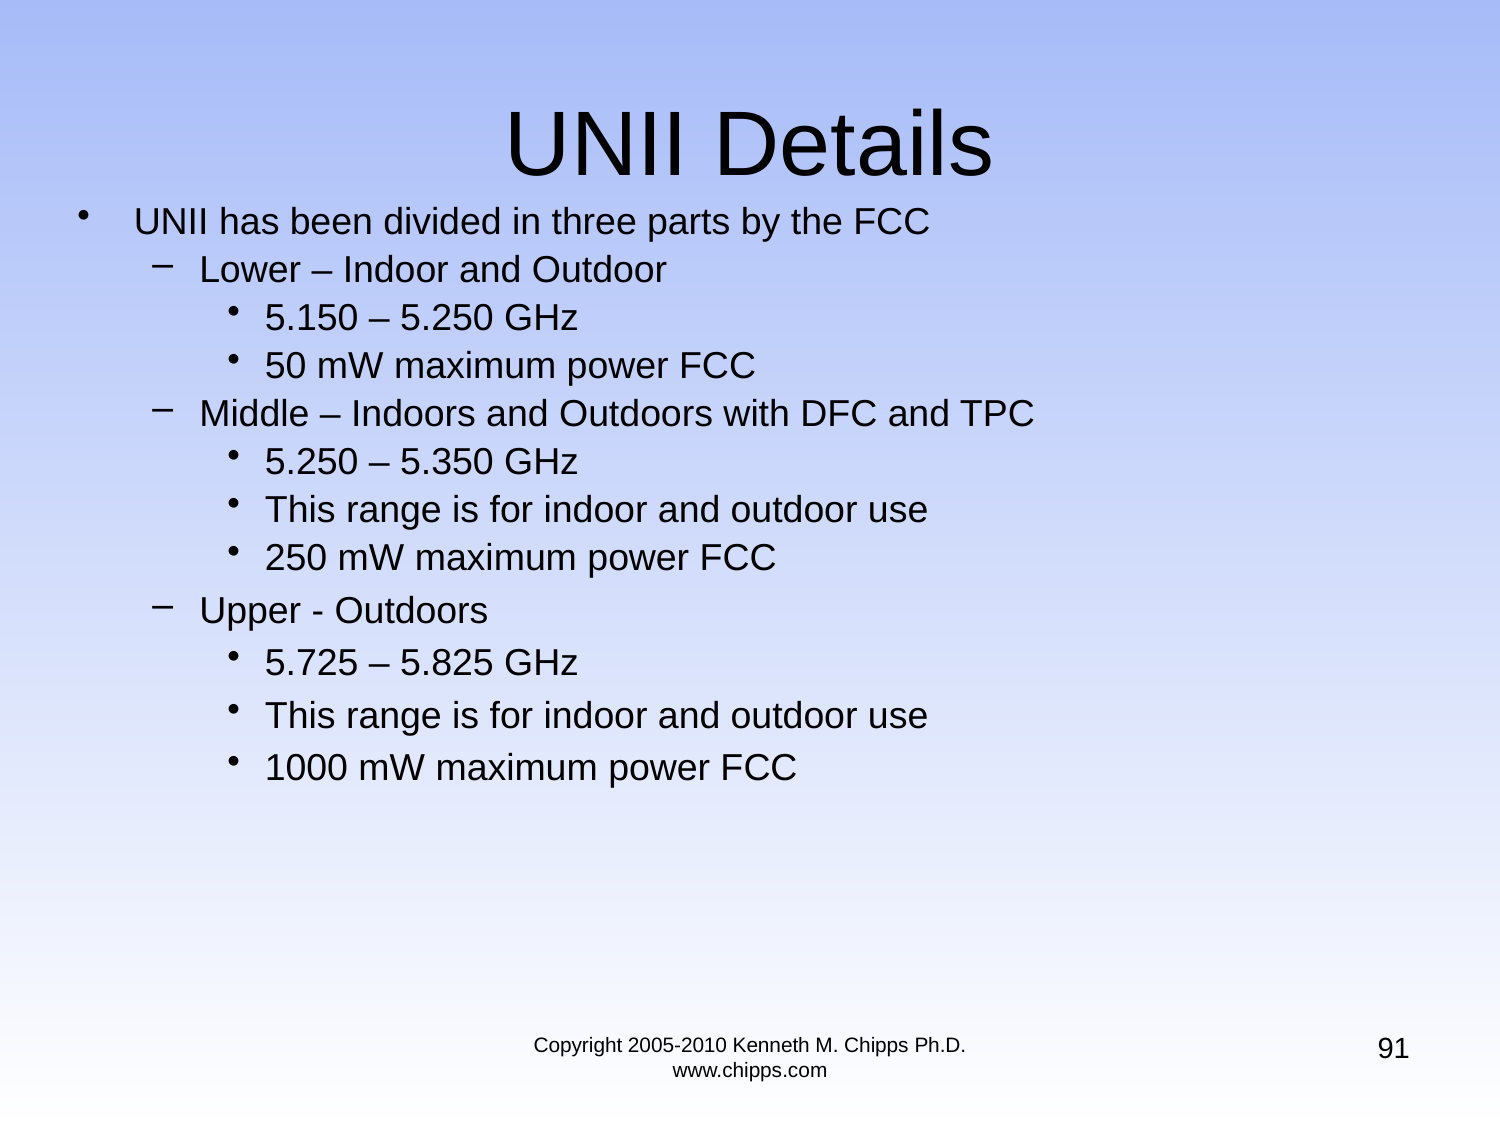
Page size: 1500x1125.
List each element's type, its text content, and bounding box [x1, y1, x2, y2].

footer Copyright 2005-2010 Kenneth M. Chipps Ph.D. www.chipps.com [449, 1024, 1051, 1103]
list UNII has been divided in three parts by the FCC Lower – Indoor and Outdoor 5.150 – 5.250 GHz 50 mW maximum power FCC Middle – Indoors and Outdoors with DFC and TPC 5.250 – 5.350 GHz This range is for indoor and outdoor use 250 mW maximum power FCC Upper - Outdoors 5.725 – 5.825 GHz This range is for indoor and outdoor use 1000 mW maximum power FCC [62, 194, 1438, 1053]
title UNII Details [75, 45, 1425, 194]
slide_number 91 [1074, 1021, 1426, 1101]
title 5 GHz Details [0, 114, 75, 118]
title 5 GHz Details [1425, 114, 1500, 118]
